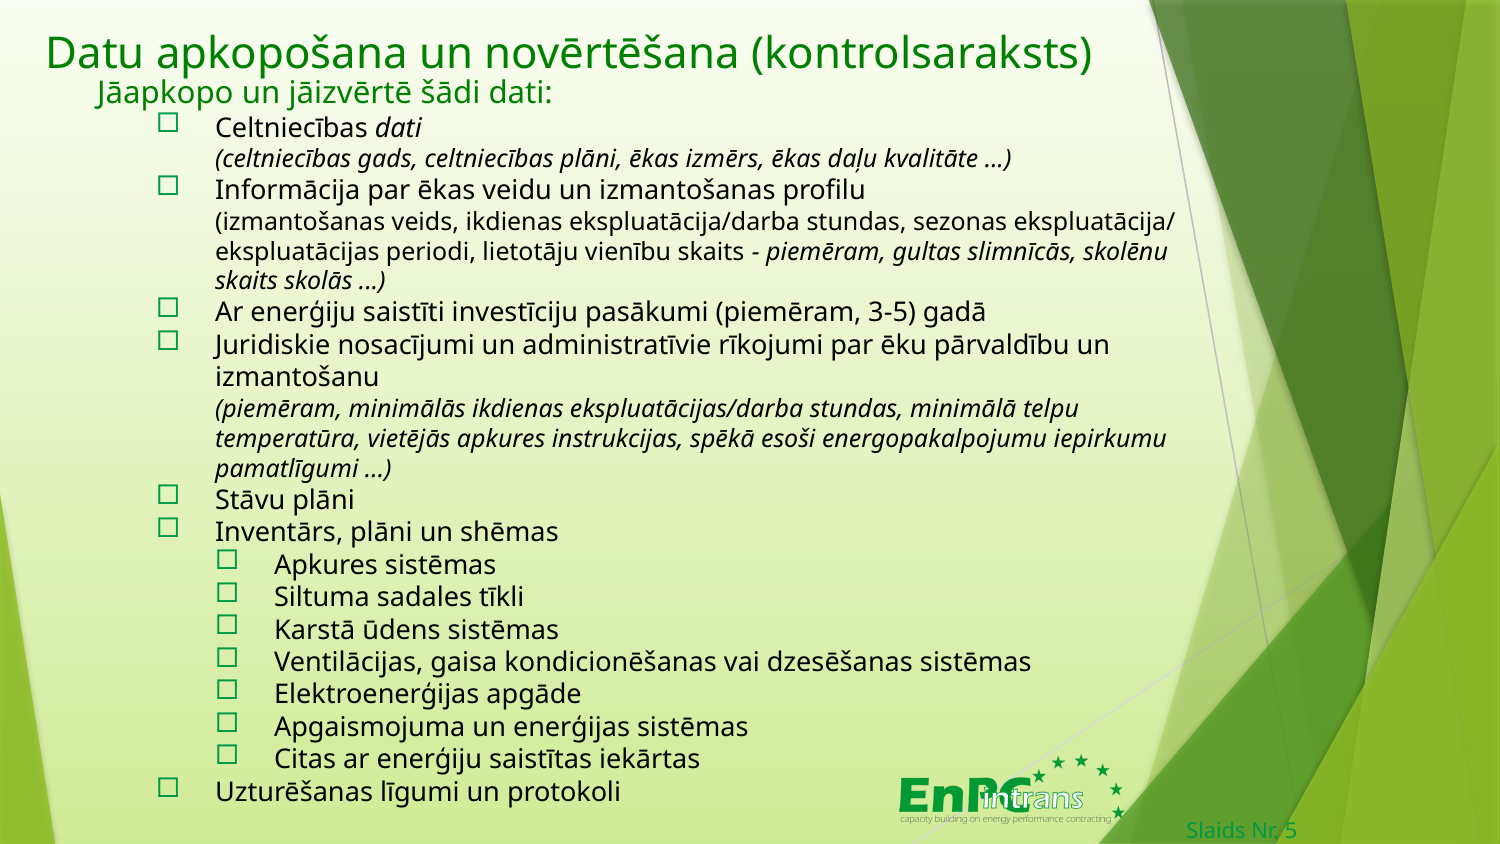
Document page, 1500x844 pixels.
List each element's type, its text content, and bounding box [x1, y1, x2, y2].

picture [898, 752, 1126, 825]
text_box Jāapkopo un jāizvērtē šādi dati: Celtniecības dati (celtniecības gads, celtniecības plāni, ēkas izmērs, ēkas daļu kvalitāte ...) Informācija par ēkas veidu un izmantošanas profilu (izmantošanas veids, ikdienas ekspluatācija/darba stundas, sezonas ekspluatācija/ ekspluatācijas periodi, lietotāju vienību skaits - piemēram, gultas slimnīcās, skolēnu skaits skolās ...) Ar enerģiju saistīti investīciju pasākumi (piemēram, 3-5) gadā Juridiskie nosacījumi un administratīvie rīkojumi par ēku pārvaldību un izmantošanu (piemēram, minimālās ikdienas ekspluatācijas/darba stundas, minimālā telpu temperatūra, vietējās apkures instrukcijas, spēkā esoši energopakalpojumu iepirkumu pamatlīgumi ...) Stāvu plāni Inventārs, plāni un shēmas Apkures sistēmas Siltuma sadales tīkli Karstā ūdens sistēmas Ventilācijas, gaisa kondicionēšanas vai dzesēšanas sistēmas Elektroenerģijas apgāde Apgaismojuma un enerģijas sistēmas Citas ar enerģiju saistītas iekārtas Uzturēšanas līgumi un protokoli [92, 72, 1180, 745]
title Datu apkopošana un novērtēšana (kontrolsaraksts) [30, 16, 1138, 138]
slide_number Slaids Nr. 5 [1050, 819, 1313, 844]
